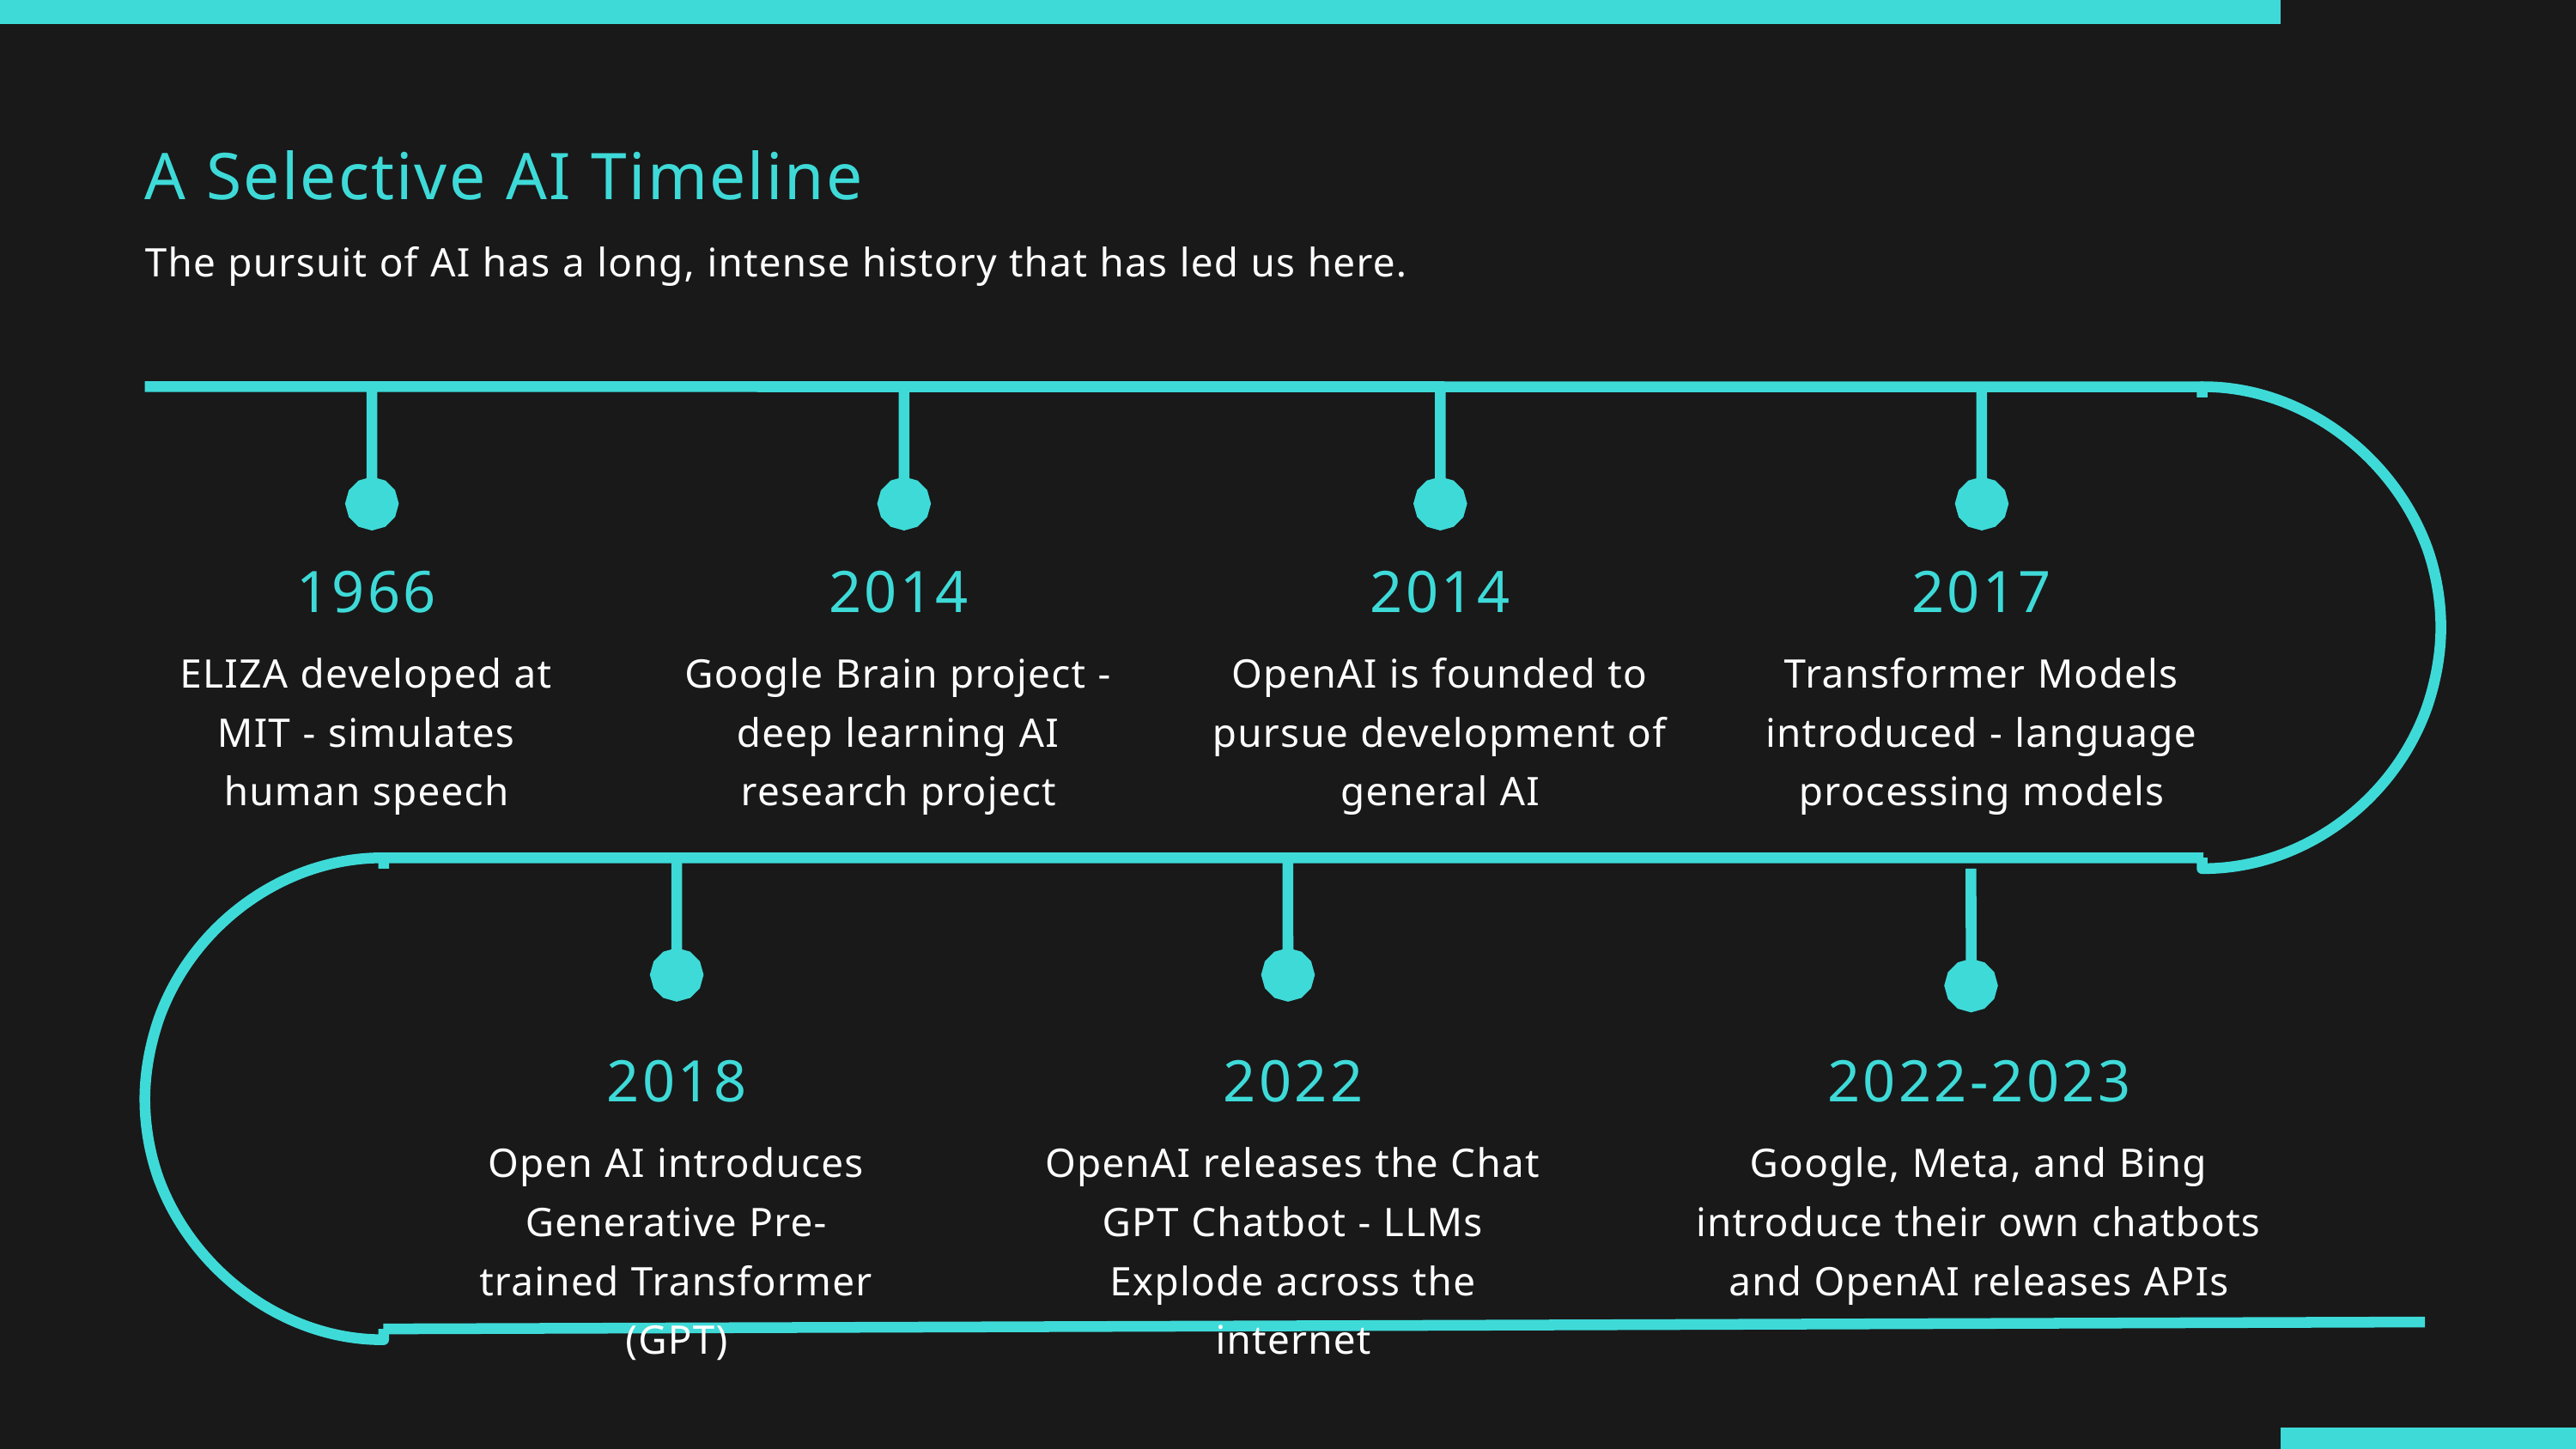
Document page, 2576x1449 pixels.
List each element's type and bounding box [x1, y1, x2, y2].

text_box [677, 552, 1121, 804]
text_box [1208, 552, 1672, 804]
text_box [1820, 811, 2195, 860]
text_box [1036, 1041, 1551, 1294]
text_box [362, 386, 381, 513]
text_box [895, 386, 914, 513]
text_box [1677, 1041, 2281, 1294]
text_box [667, 858, 686, 984]
text_box [1962, 868, 1980, 995]
text_box [1820, 397, 2195, 550]
text_box [144, 552, 589, 804]
text_box [1279, 858, 1297, 984]
text_box [0, 0, 2281, 25]
text_box [2052, 386, 2441, 869]
text_box [454, 1041, 899, 1294]
text_box [2280, 1427, 2576, 1449]
text_box [1431, 386, 1449, 513]
text_box [144, 858, 534, 1340]
text_box [144, 132, 1870, 279]
text_box [1759, 552, 2204, 804]
